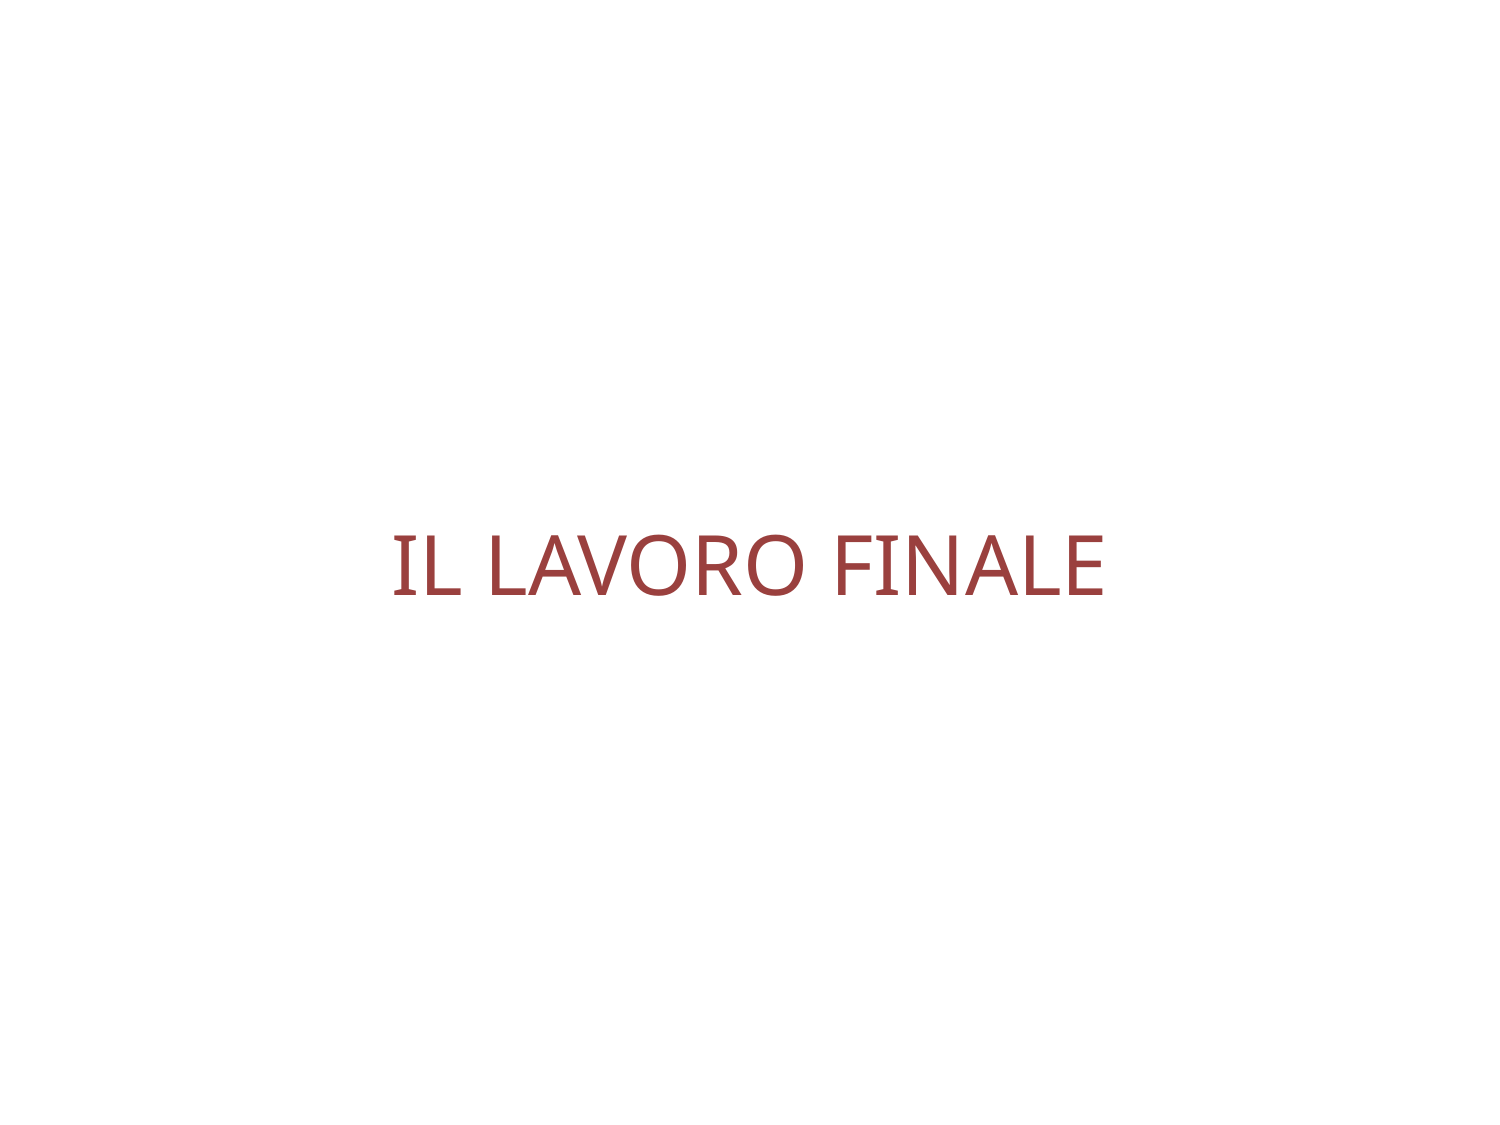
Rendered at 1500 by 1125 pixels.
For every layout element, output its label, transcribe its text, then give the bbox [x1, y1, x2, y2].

text_box IL LAVORO FINALE [383, 505, 1117, 620]
